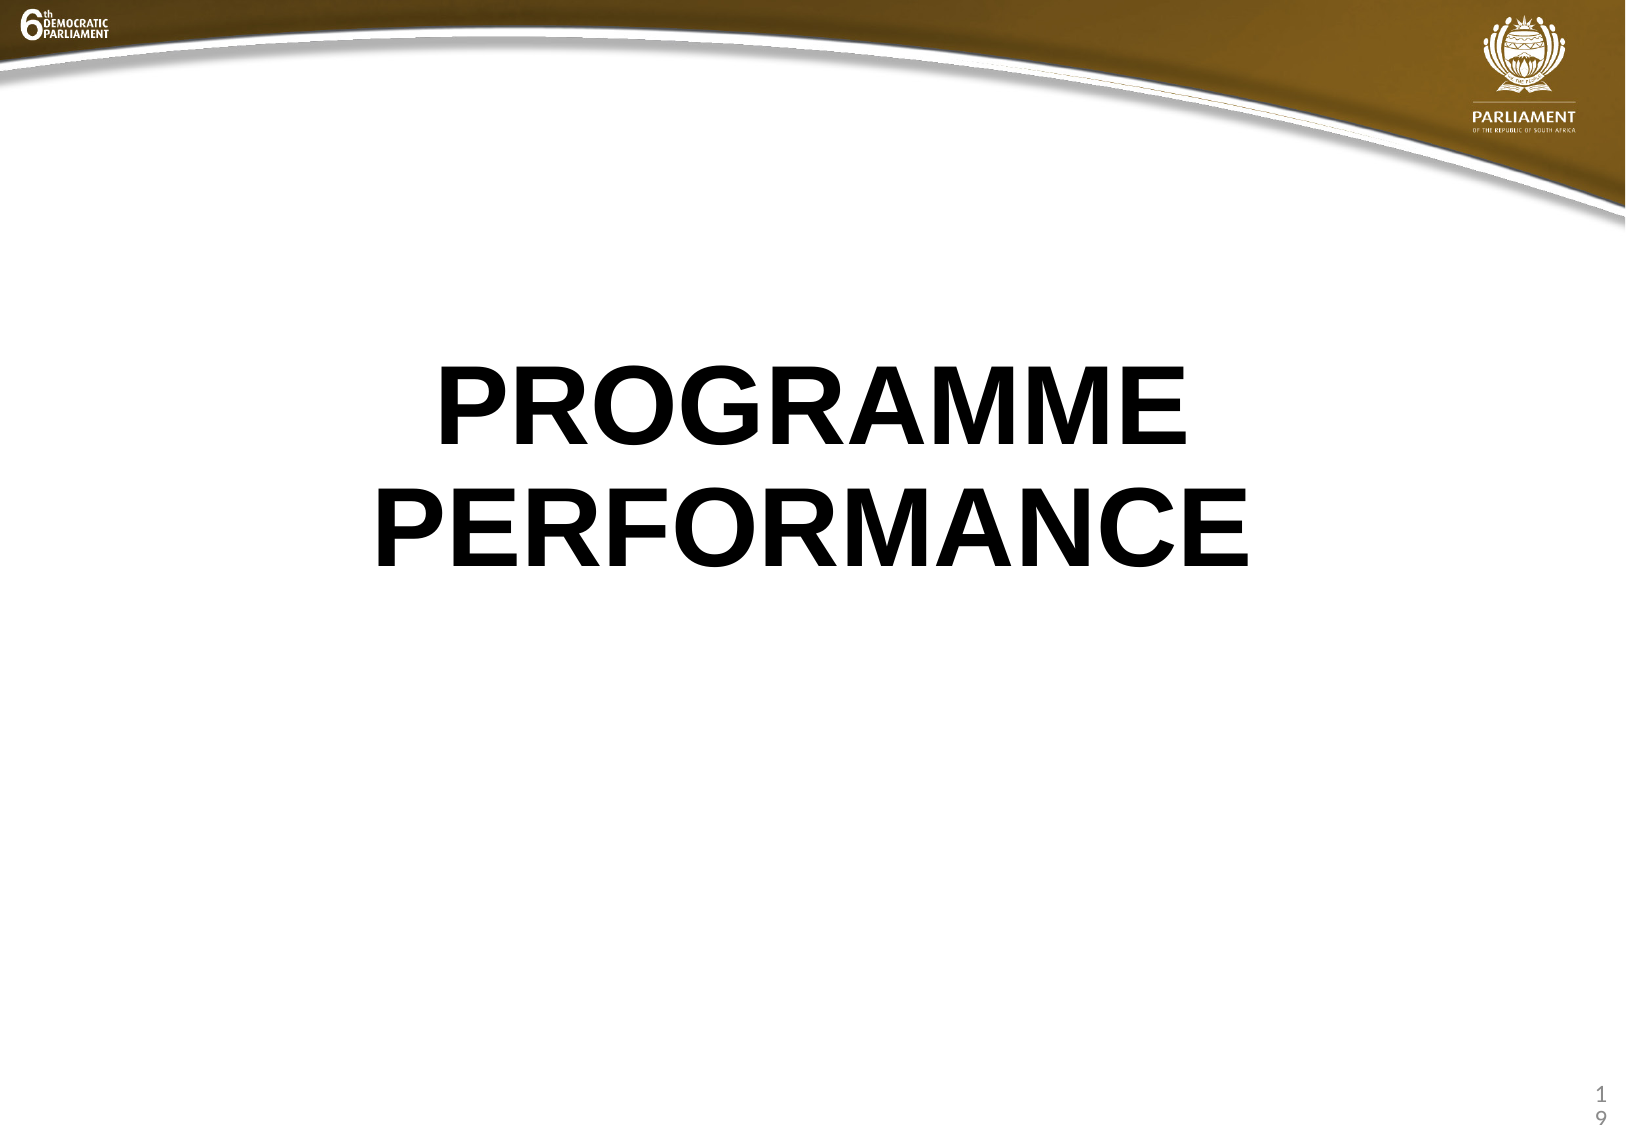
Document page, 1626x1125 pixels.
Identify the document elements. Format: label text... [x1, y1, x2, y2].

slide_number 19 [1579, 1062, 1625, 1122]
title PROGRAMME PERFORMANCE [0, 280, 1625, 749]
picture [0, 0, 1626, 1125]
